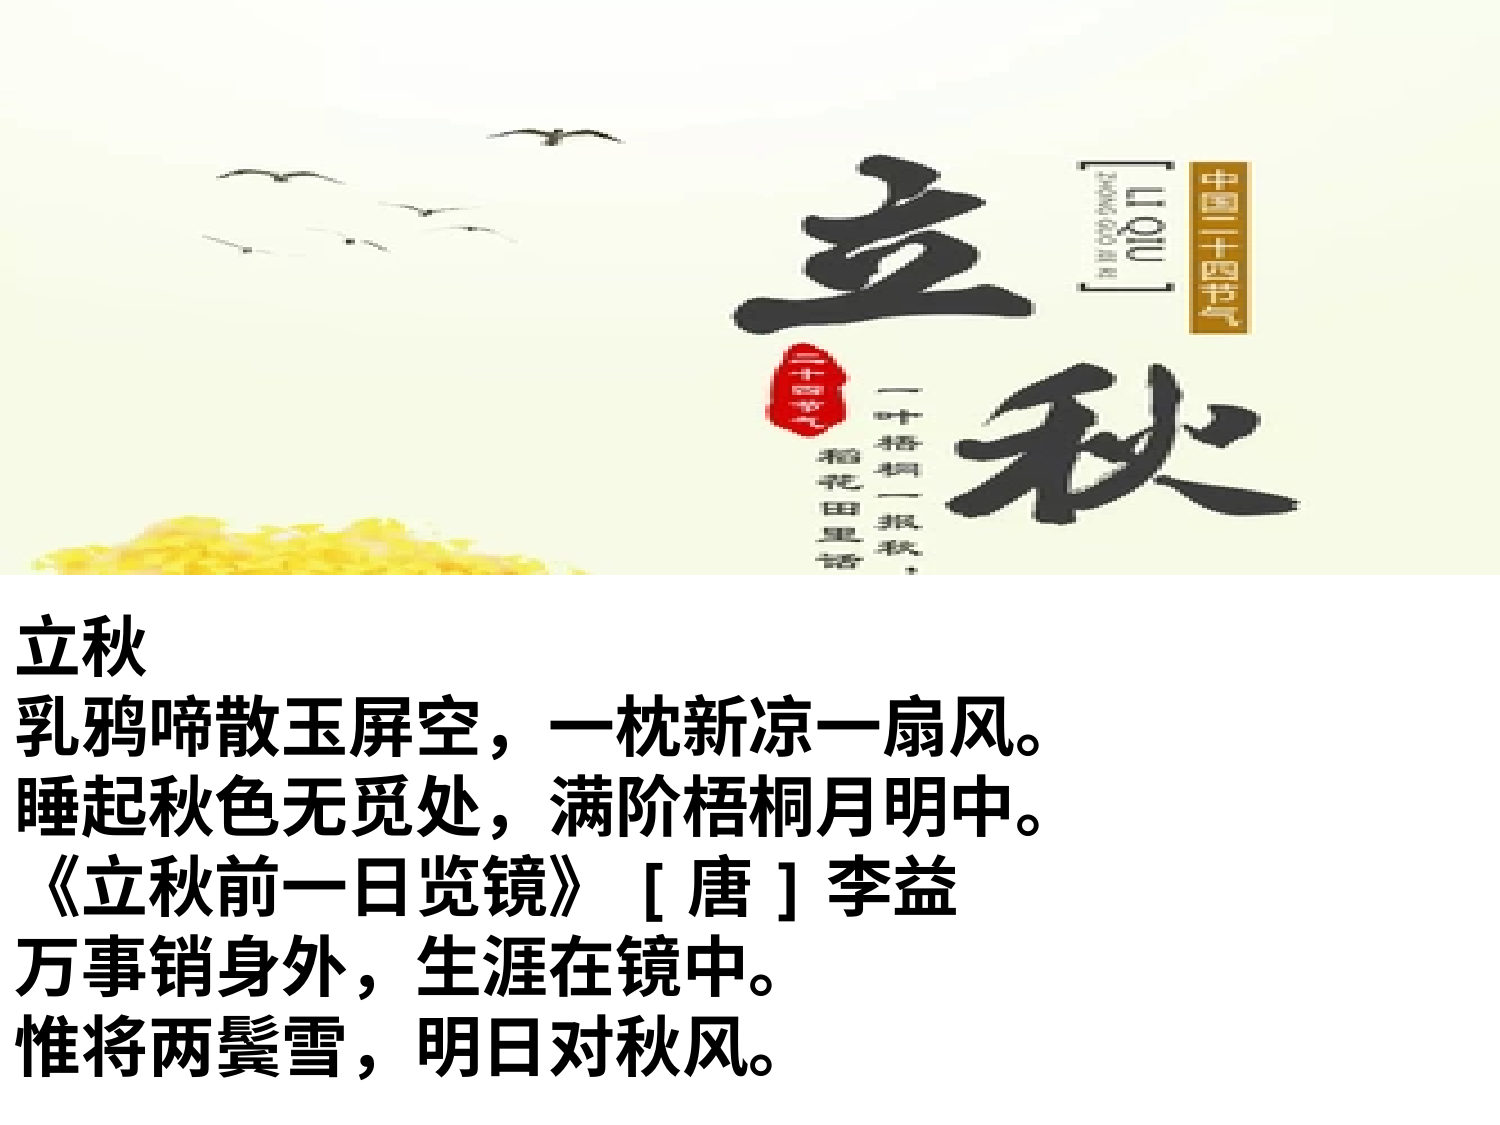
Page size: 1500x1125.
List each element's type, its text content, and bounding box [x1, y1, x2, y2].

text_box 立秋 乳鸦啼散玉屏空，一枕新凉一扇风。 睡起秋色无觅处，满阶梧桐月明中。 《立秋前一日览镜》[唐]李益 万事销身外，生涯在镜中。 惟将两鬓雪，明日对秋风。 [0, 597, 1500, 1093]
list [0, 0, 1500, 575]
